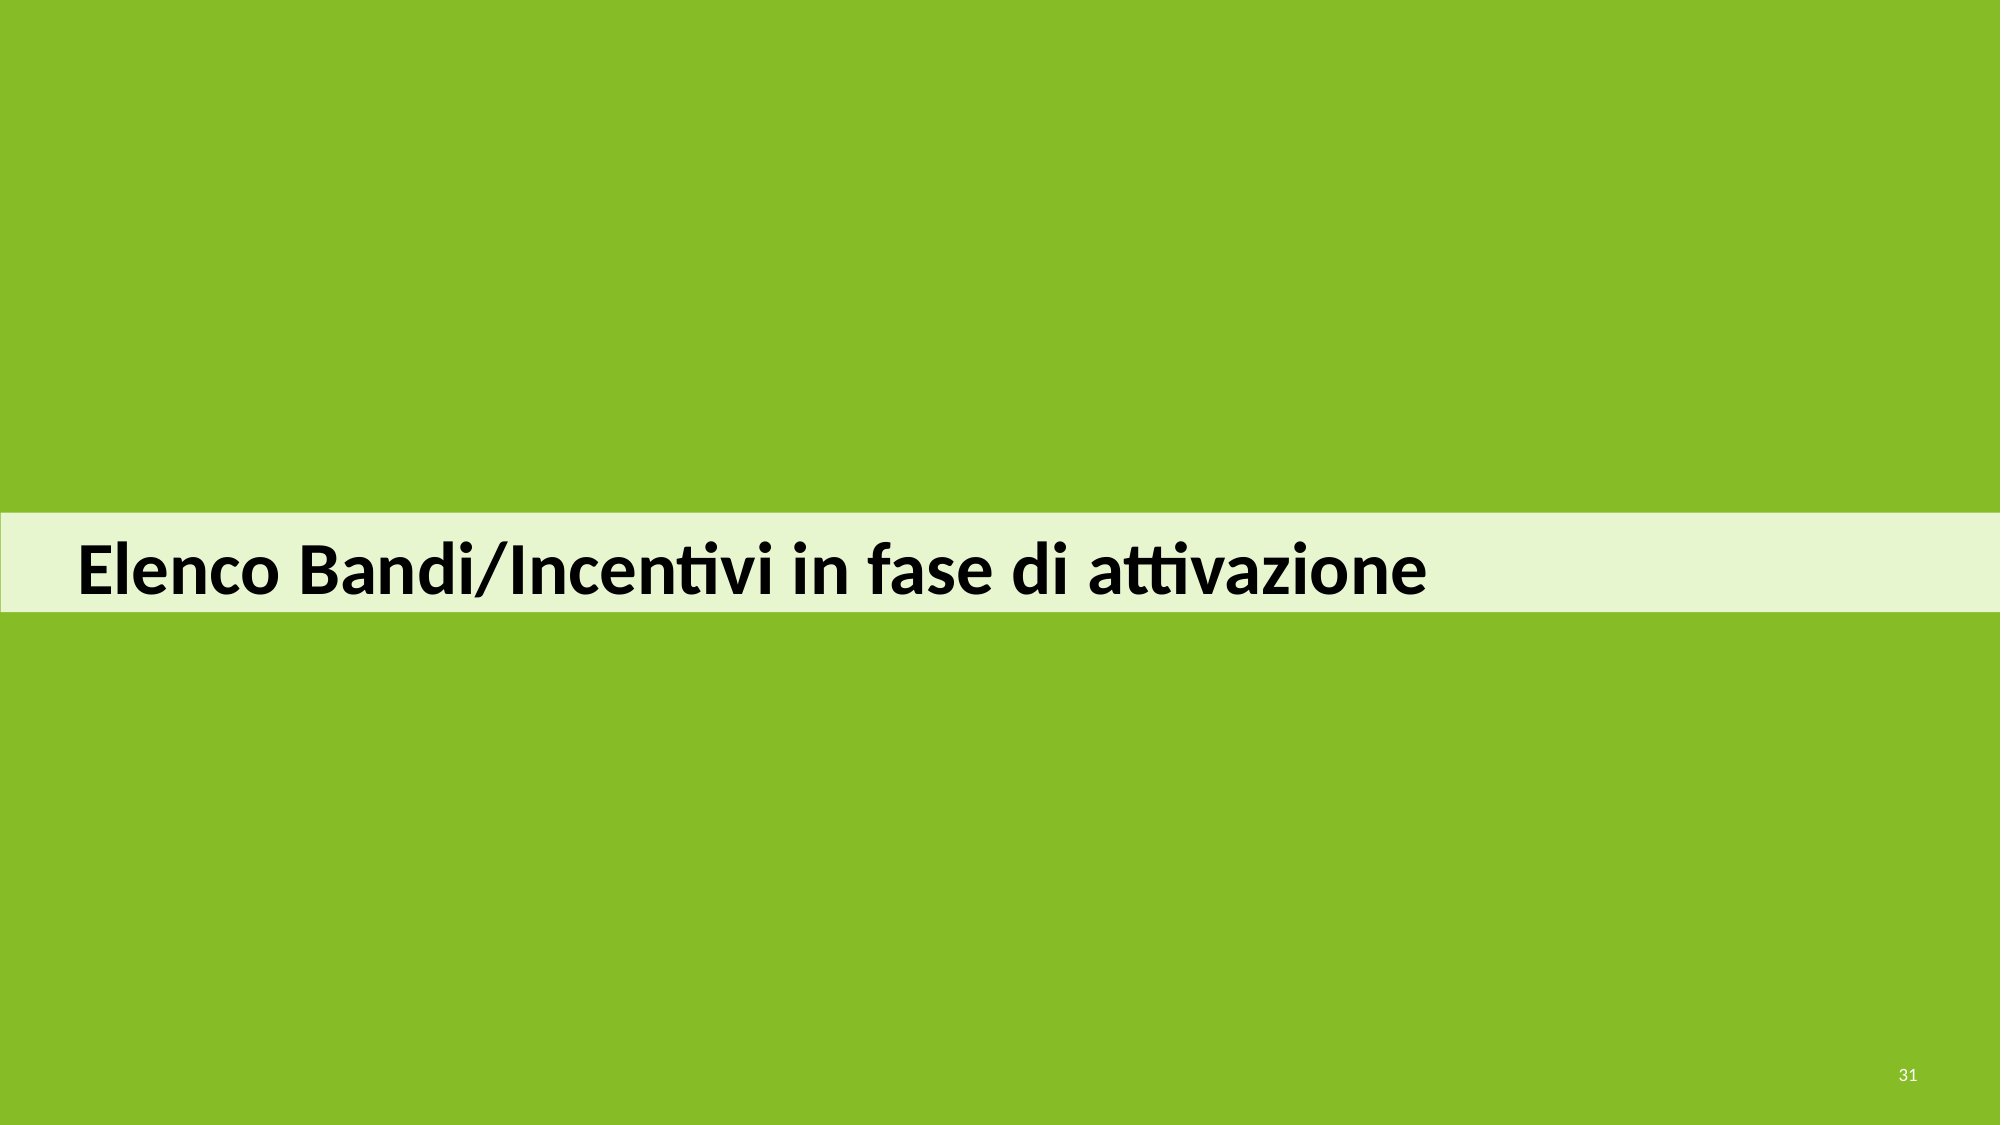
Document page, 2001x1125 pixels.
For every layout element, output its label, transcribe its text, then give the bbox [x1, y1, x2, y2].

text_box [0, 511, 2000, 614]
title Elenco Bandi/Incentivi in fase di attivazione [77, 512, 1938, 613]
